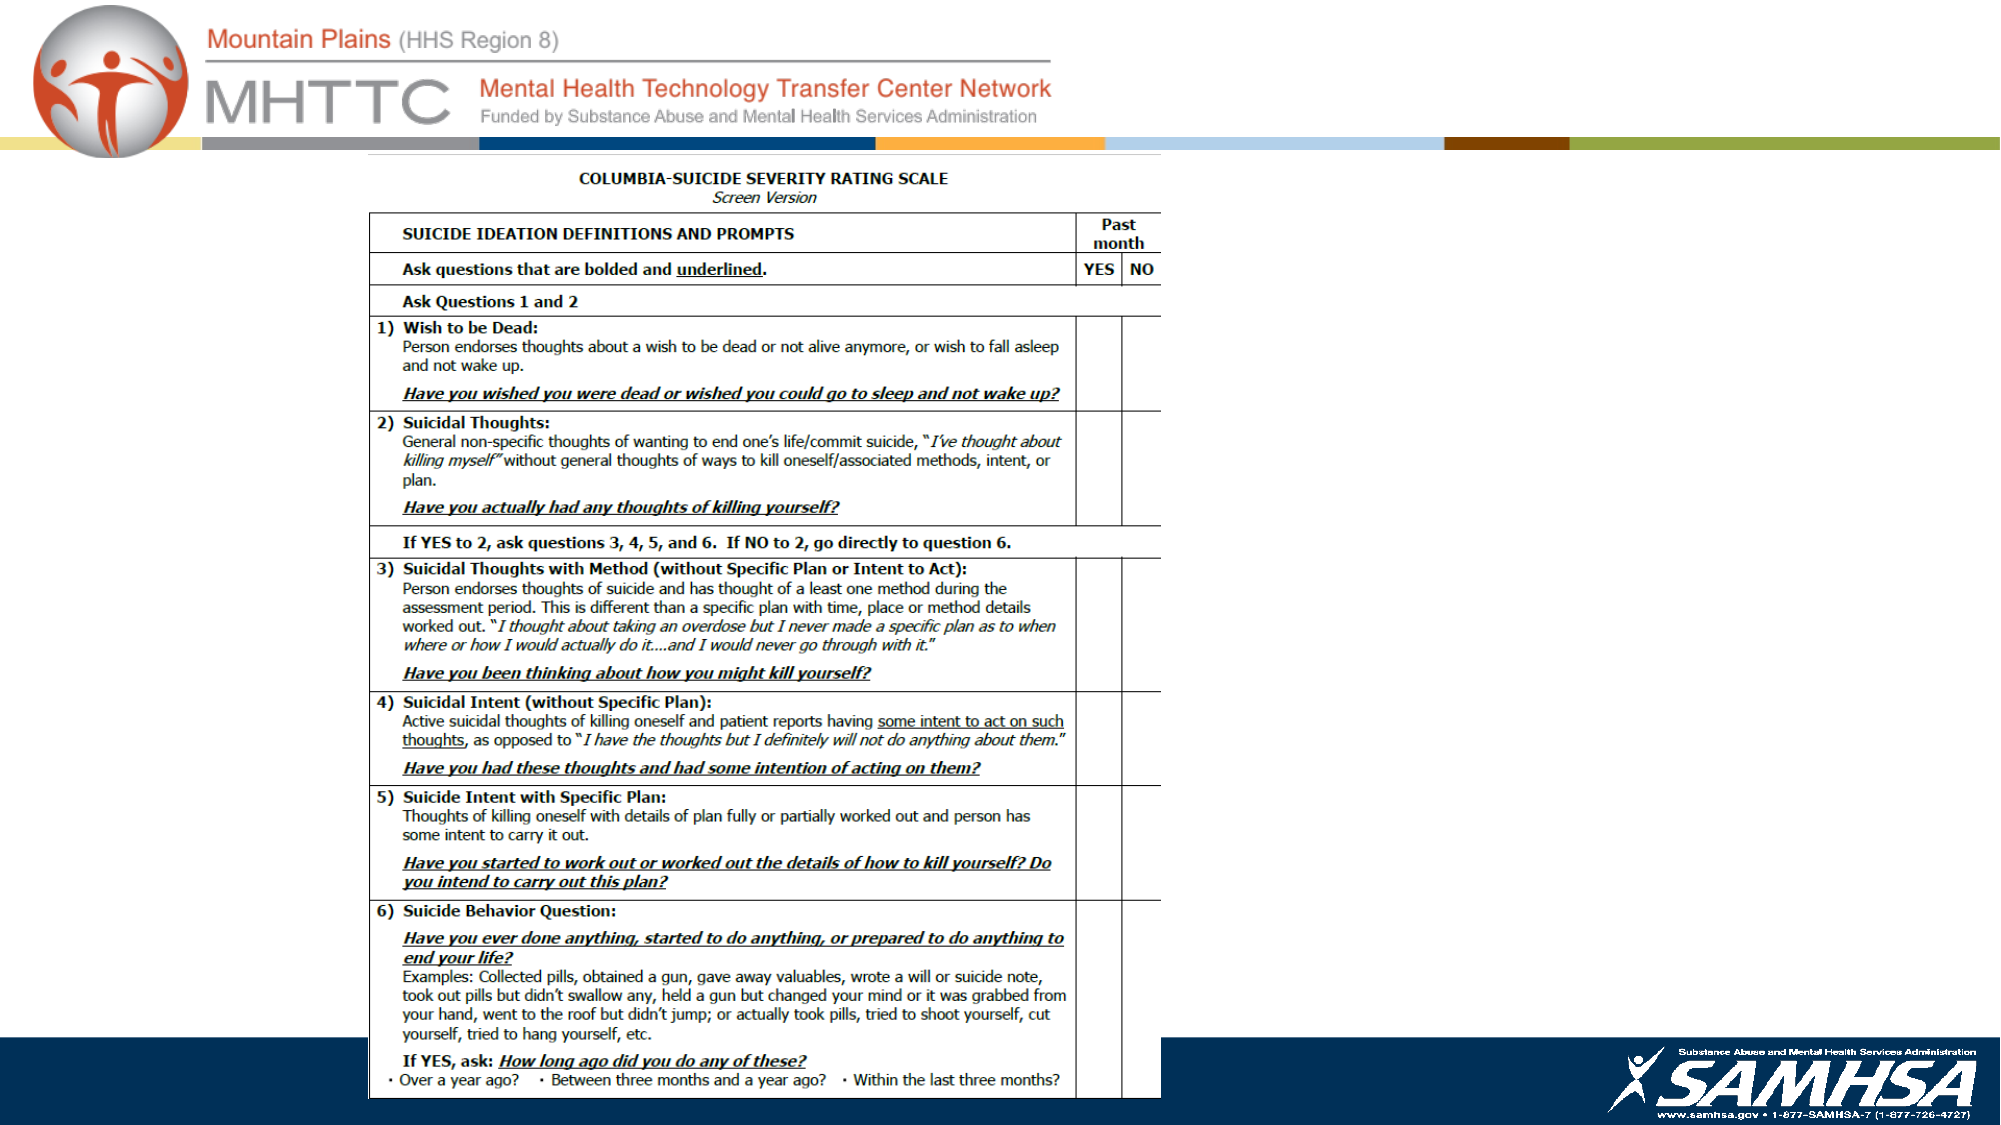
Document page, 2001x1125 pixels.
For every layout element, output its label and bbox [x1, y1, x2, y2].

picture [0, 137, 72, 150]
picture [1599, 1037, 1984, 1125]
picture [149, 137, 2000, 150]
picture [367, 154, 1162, 1099]
